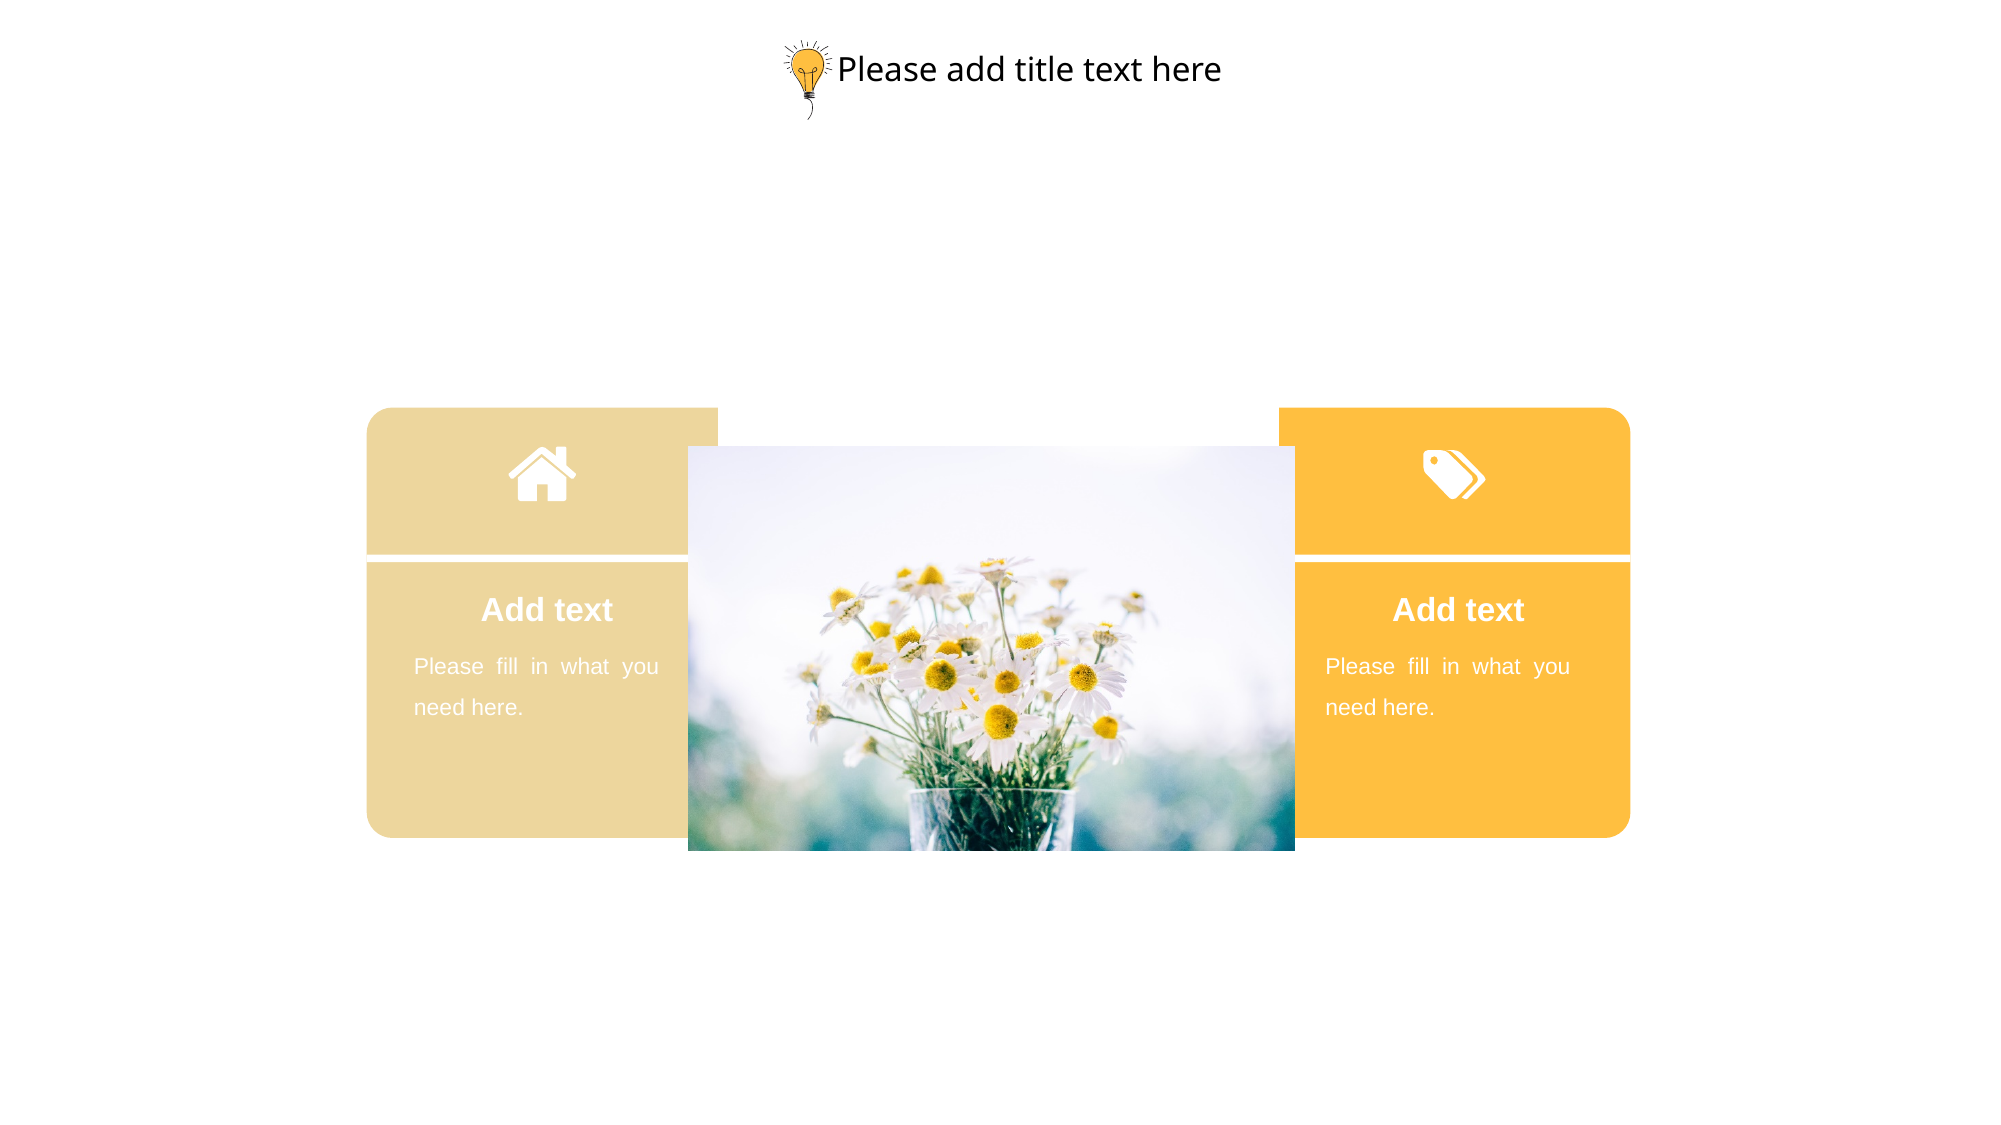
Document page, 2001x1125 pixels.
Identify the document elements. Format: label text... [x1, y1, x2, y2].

text_box Add text [1377, 580, 1586, 636]
text_box [508, 446, 576, 502]
text_box [366, 563, 688, 838]
text_box Please add title text here [833, 40, 1247, 96]
text_box [1295, 563, 1631, 838]
text_box [1279, 407, 1631, 554]
picture [688, 446, 1295, 851]
text_box [366, 554, 688, 563]
text_box Please fill in what you need here. [1310, 630, 1586, 728]
text_box Please fill in what you need here. [399, 630, 674, 728]
text_box Add text [465, 580, 674, 636]
text_box [366, 407, 718, 554]
picture [783, 40, 833, 120]
text_box [1295, 554, 1631, 563]
text_box [1423, 450, 1486, 500]
